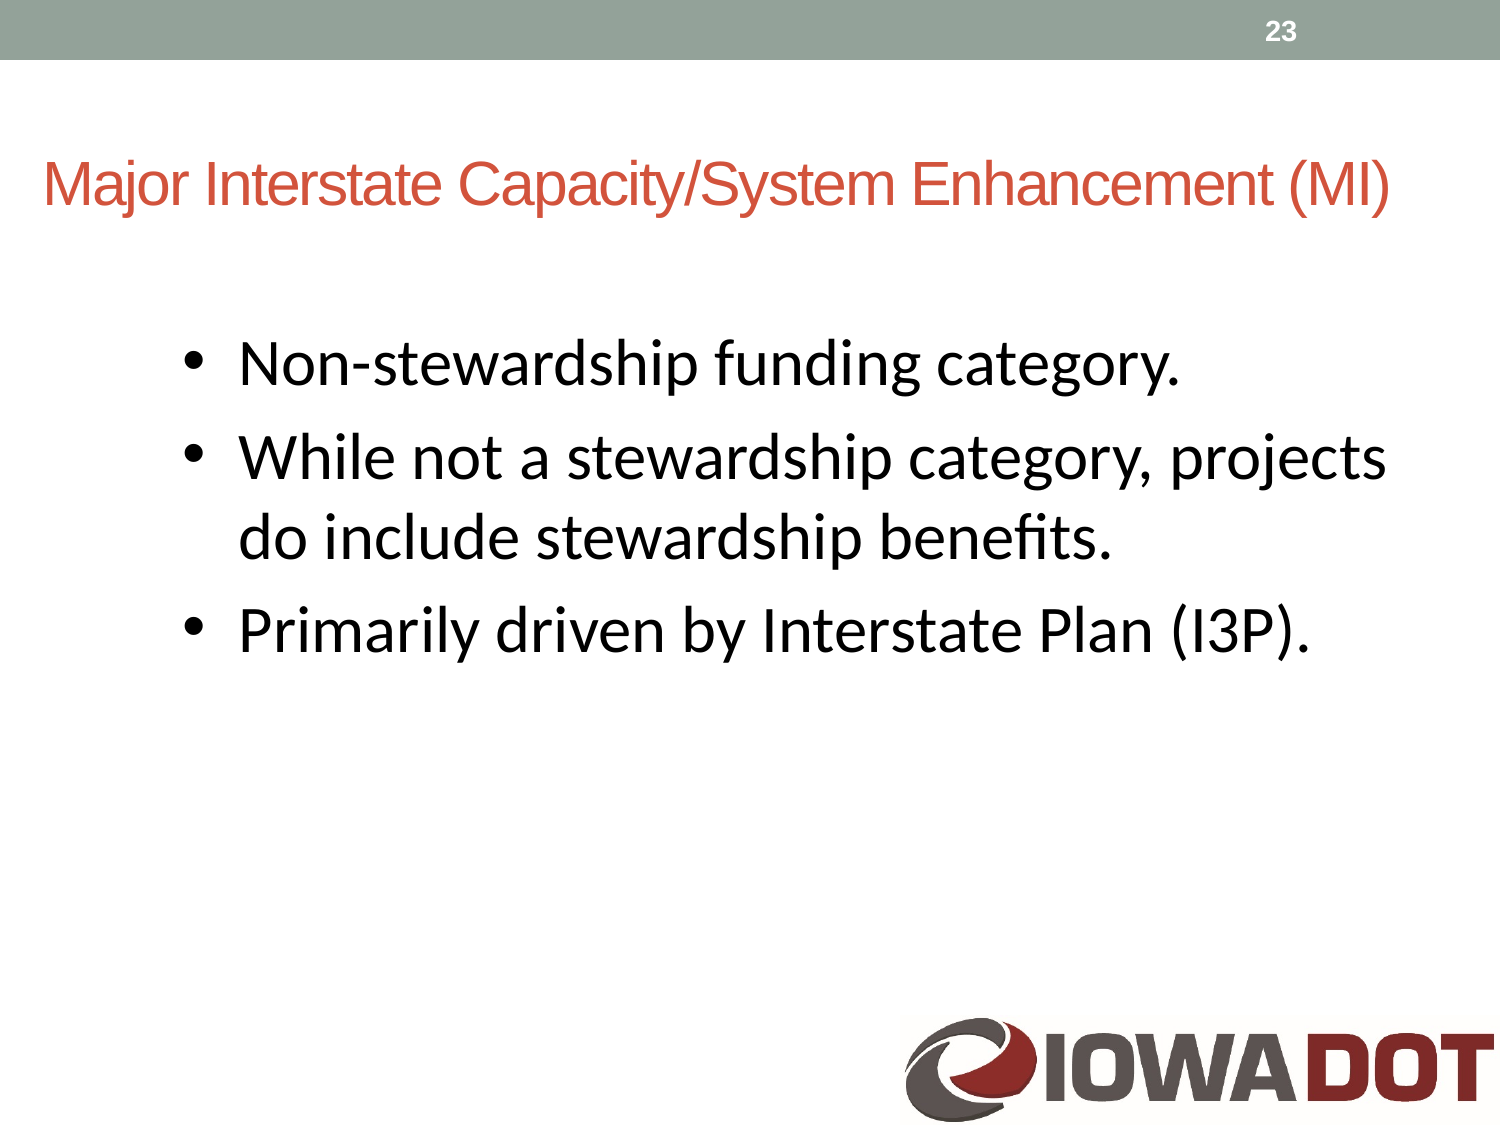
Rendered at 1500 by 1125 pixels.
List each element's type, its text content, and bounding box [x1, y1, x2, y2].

picture [900, 1015, 1500, 1125]
text_box Non-stewardship funding category. While not a stewardship category, projects do include stewardship benefits. Primarily driven by Interstate Plan (I3P). [167, 311, 1416, 738]
text_box Major Interstate Capacity/System Enhancement (MI) [27, 135, 1425, 299]
slide_number 23 [1250, 3, 1425, 57]
